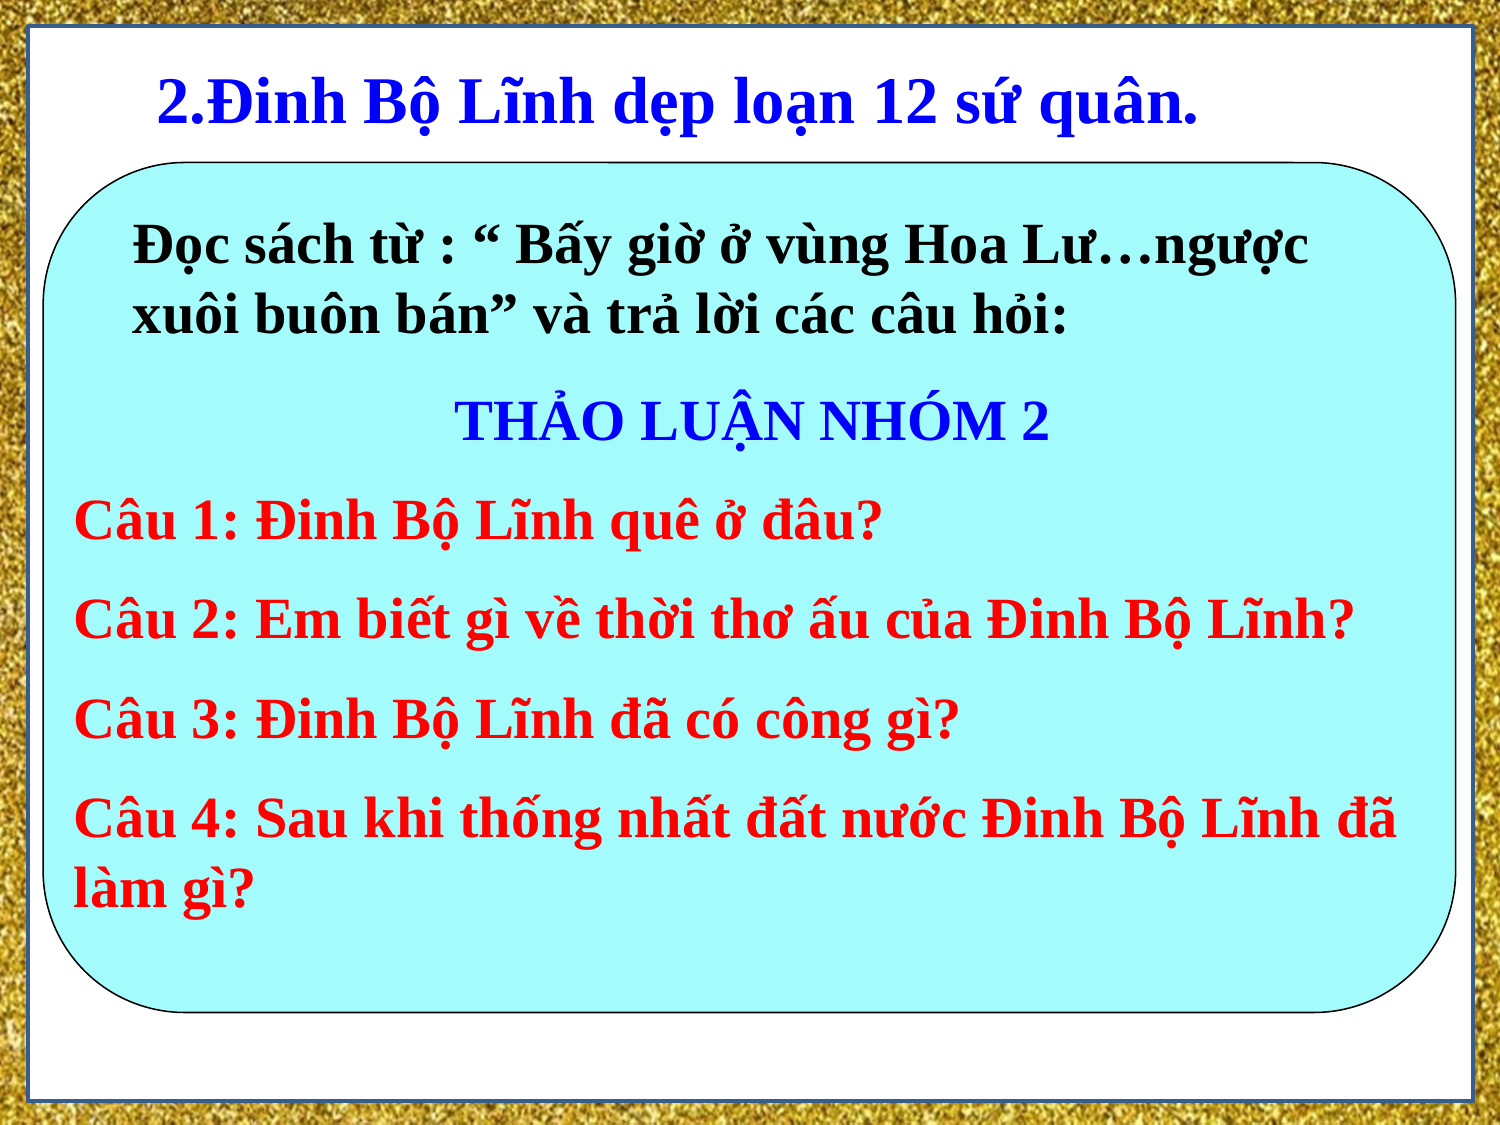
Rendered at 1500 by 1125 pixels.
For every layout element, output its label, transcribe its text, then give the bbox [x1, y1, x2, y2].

text_box [43, 162, 1456, 1013]
text_box THẢO LUẬN NHÓM 2 Câu 1: Đinh Bộ Lĩnh quê ở đâu? Câu 2: Em biết gì về thời thơ ấu của Đinh Bộ Lĩnh? Câu 3: Đinh Bộ Lĩnh đã có công gì? Câu 4: Sau khi thống nhất đất nước Đinh Bộ Lĩnh đã làm gì? [59, 374, 1447, 927]
picture [0, 0, 1500, 1125]
text_box Đọc sách từ : “ Bấy giờ ở vùng Hoa Lư…ngược xuôi buôn bán” và trả lời các câu hỏi: [118, 197, 1444, 353]
text_box 2.Đinh Bộ Lĩnh dẹp loạn 12 sứ quân. [141, 49, 1216, 145]
